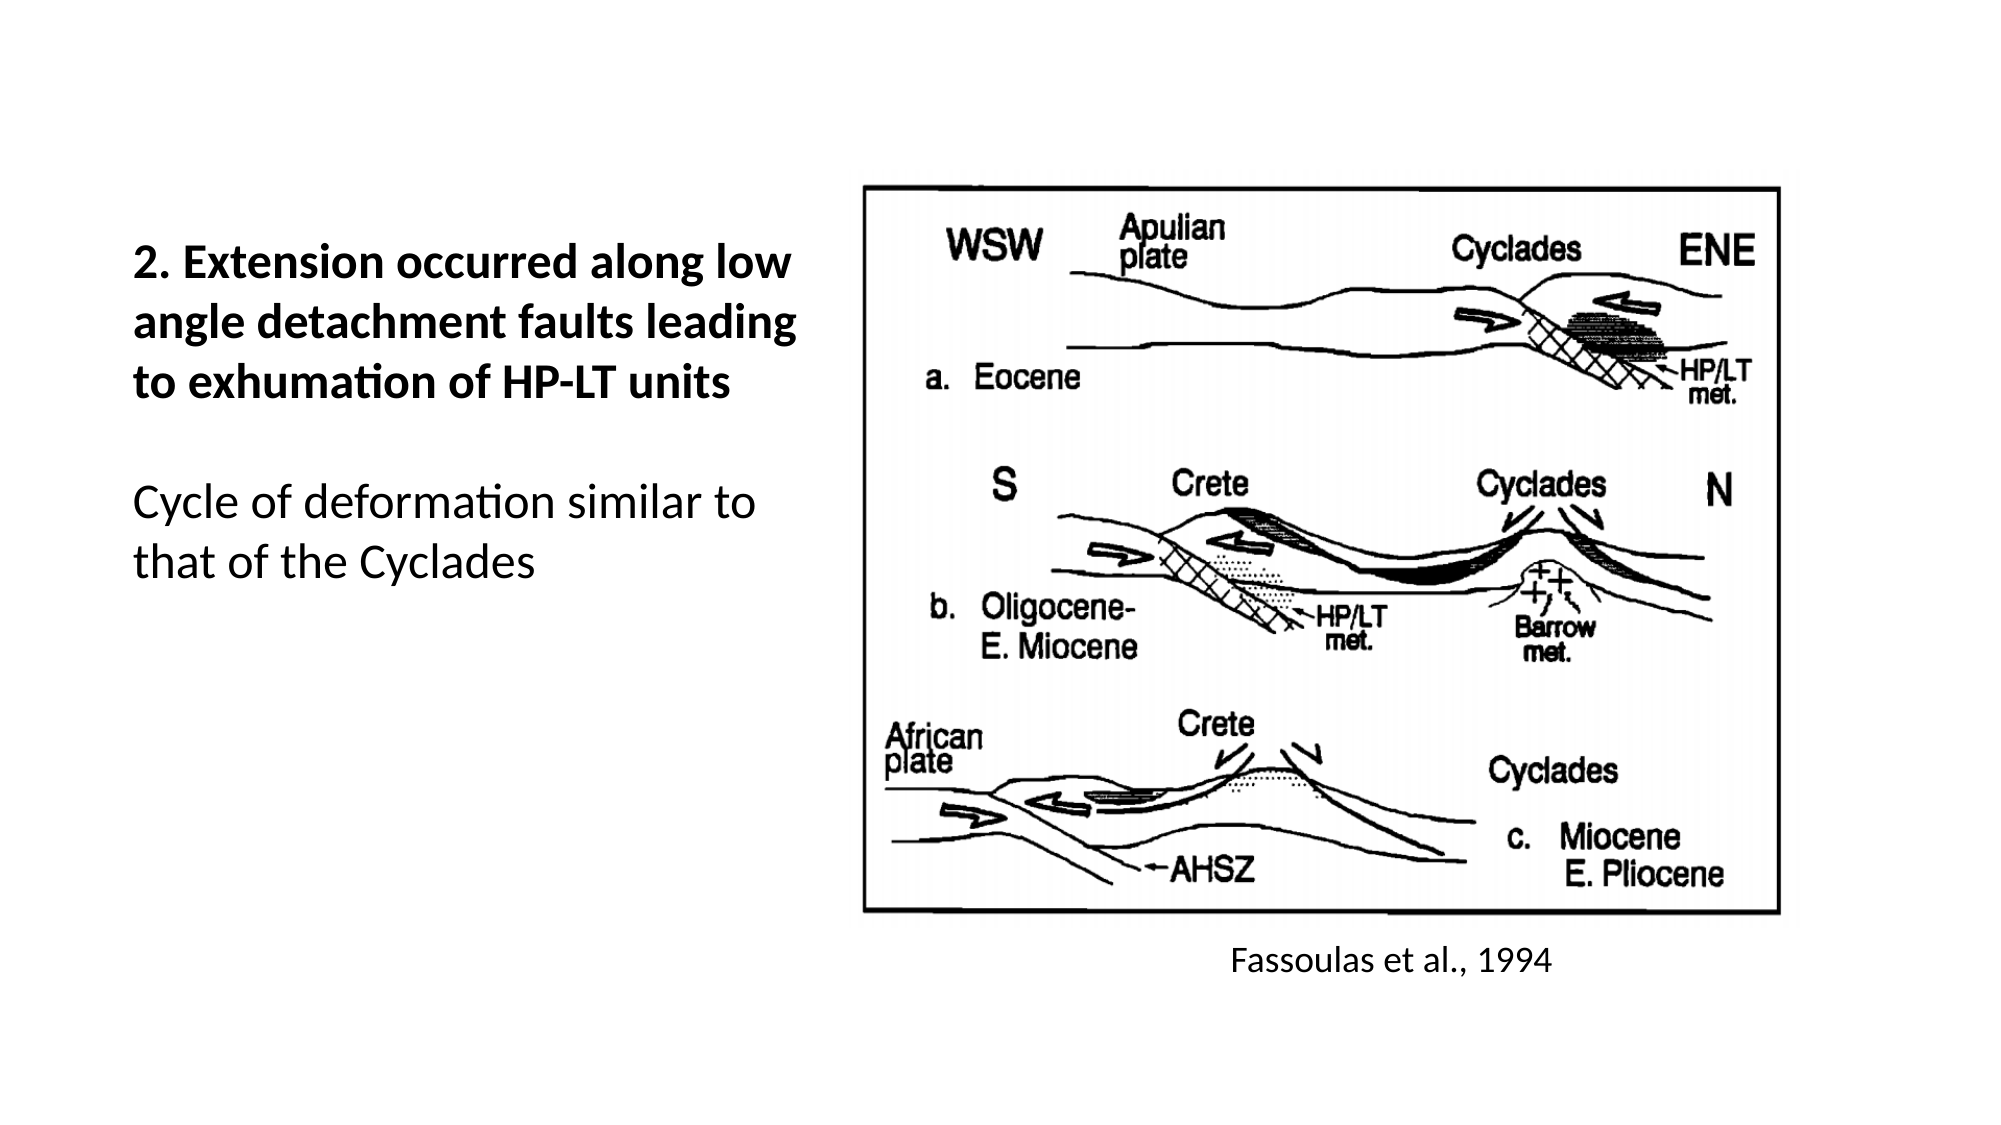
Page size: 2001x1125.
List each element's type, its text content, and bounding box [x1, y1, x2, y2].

text_box 2. Extension occurred along low angle detachment faults leading to exhumation of HP-LT units Cycle of deformation similar to that of the Cyclades [118, 220, 819, 596]
text_box Fassoulas et al., 1994 [1215, 927, 2000, 988]
picture [845, 169, 1803, 929]
